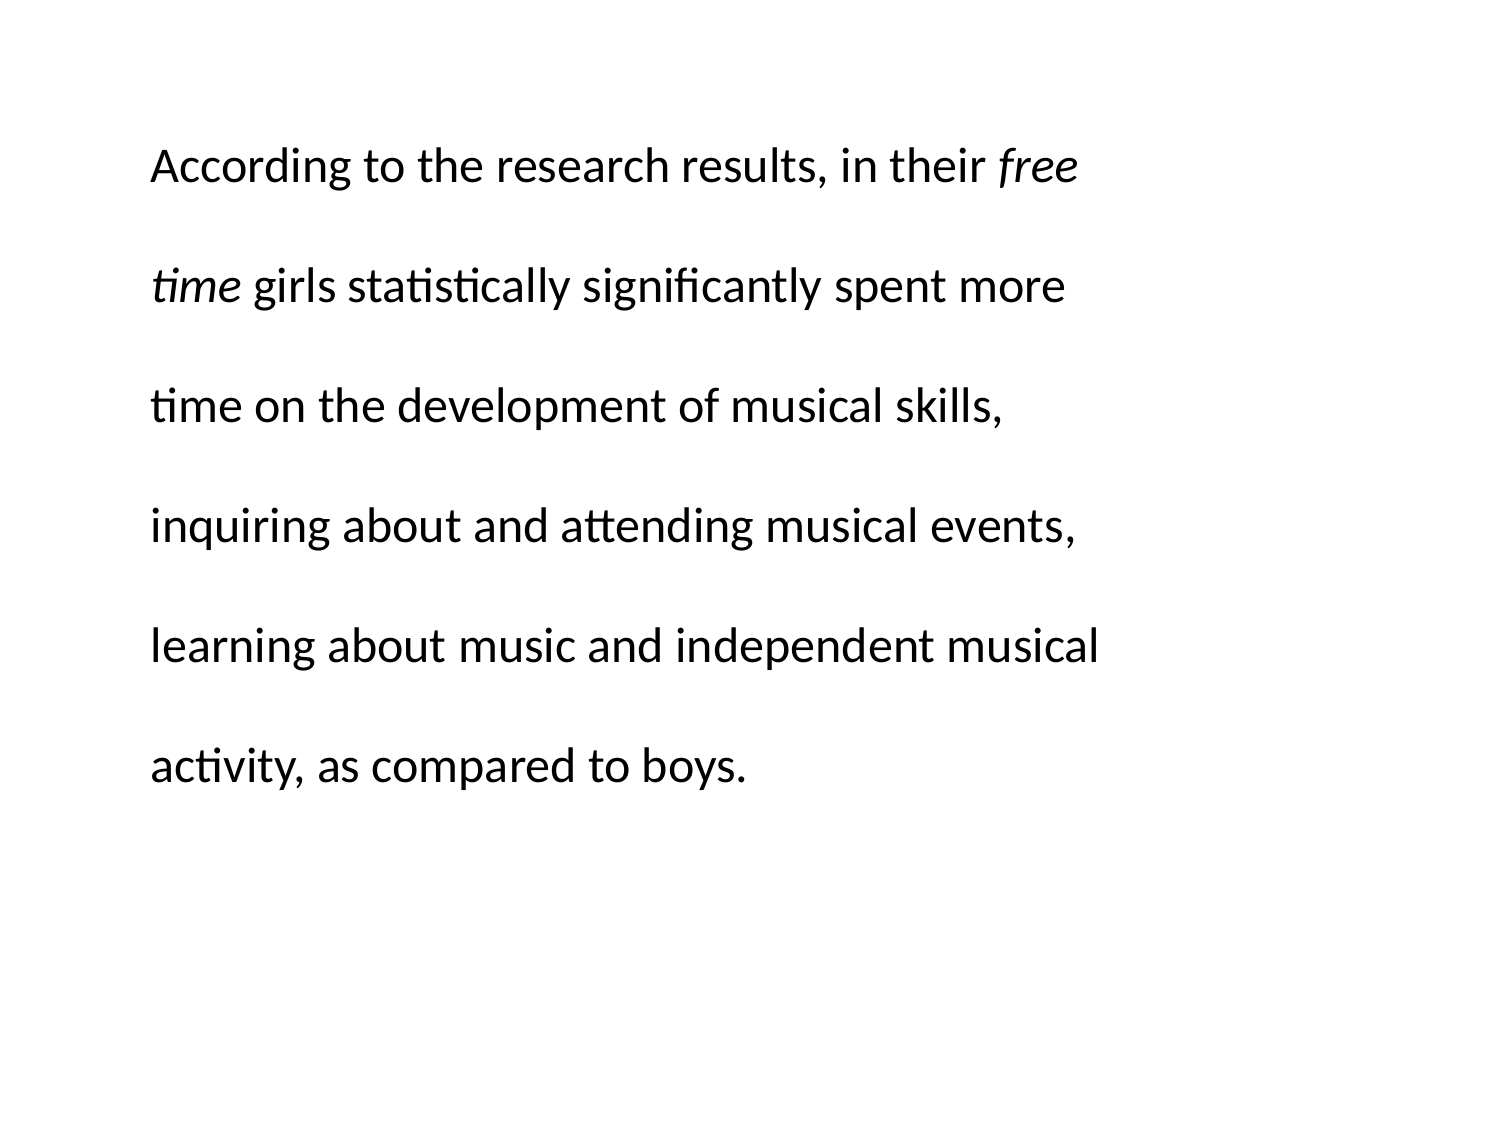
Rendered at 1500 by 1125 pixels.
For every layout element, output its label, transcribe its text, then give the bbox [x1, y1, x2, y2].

text_box According to the research results, in their free time girls statistically significantly spent more time on the development of musical skills, inquiring about and attending musical events, learning about music and independent musical activity, as compared to boys. [135, 125, 1125, 861]
